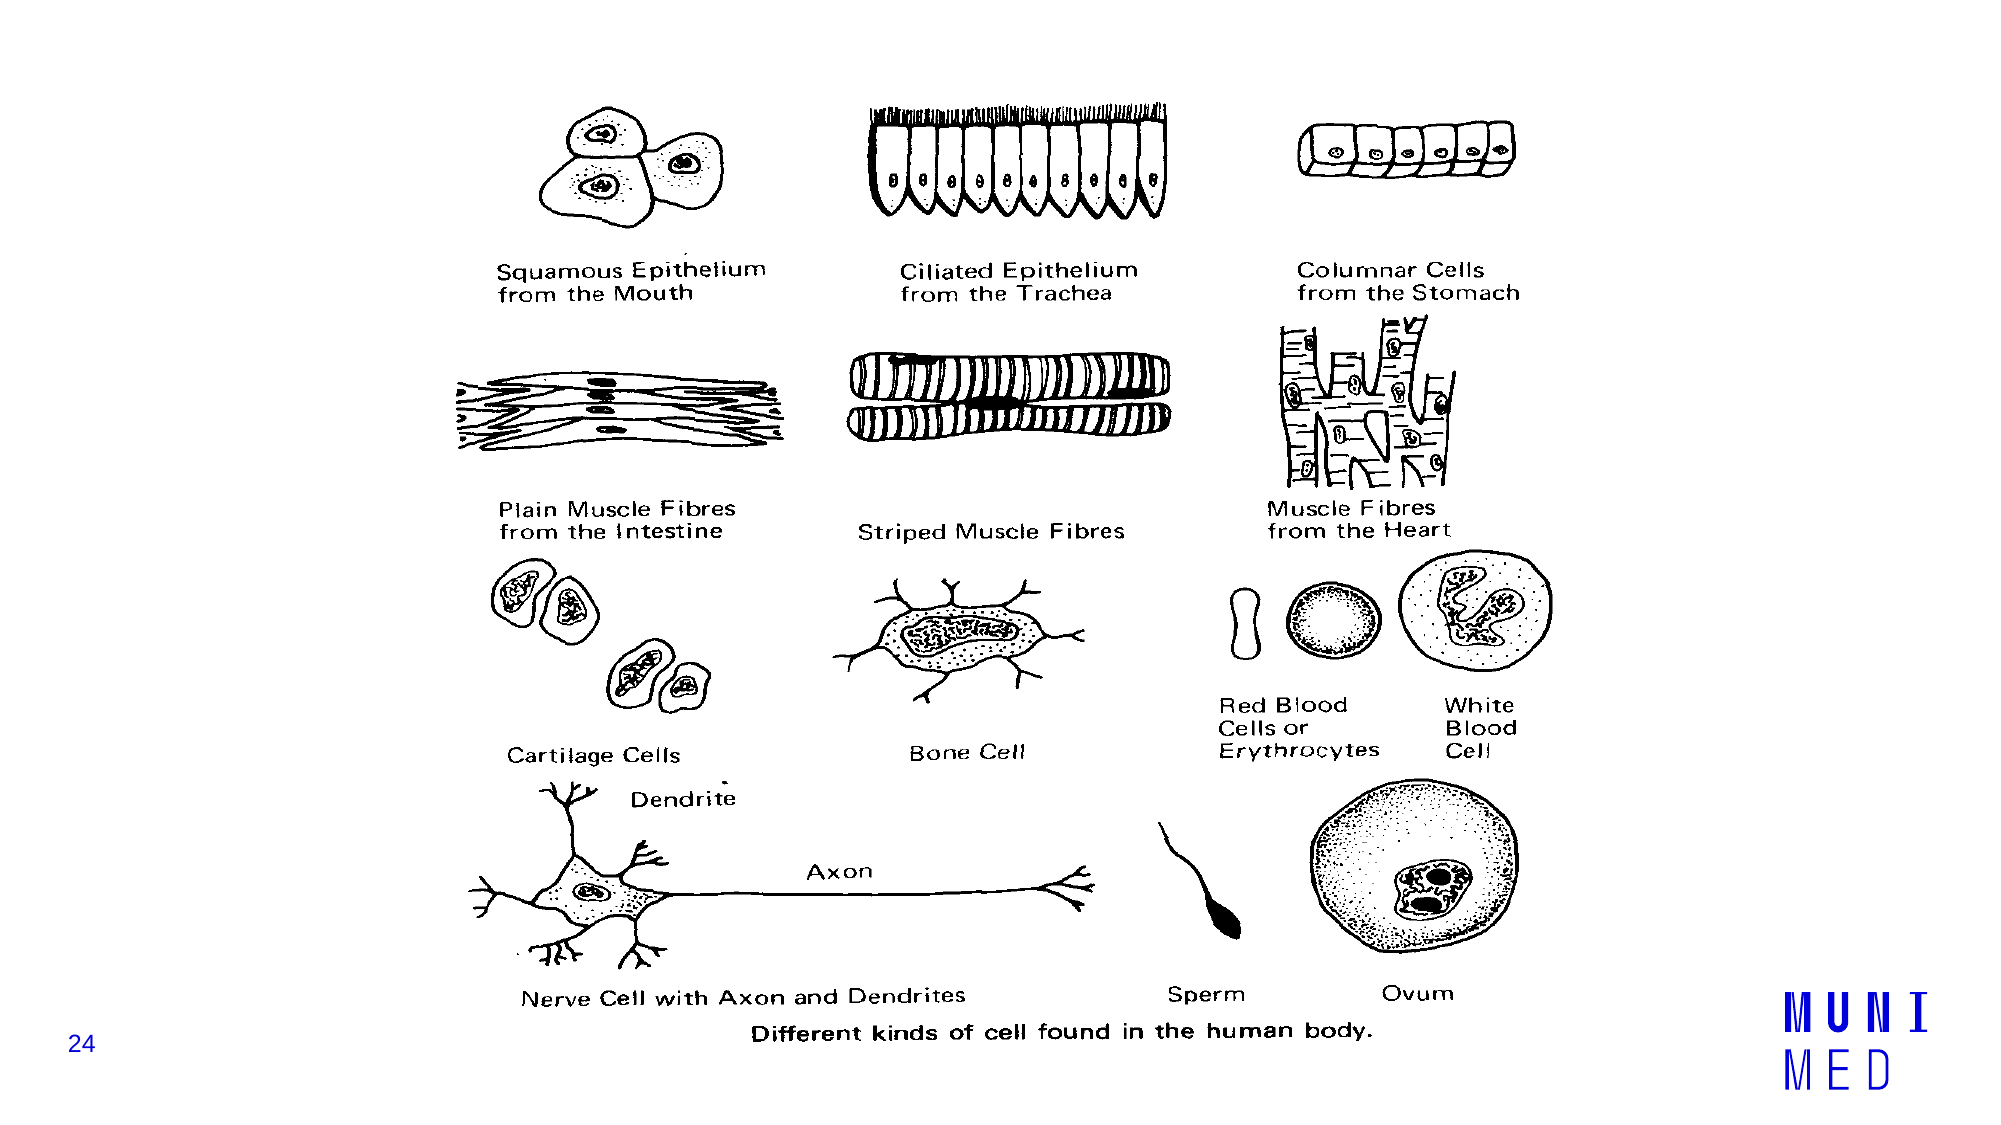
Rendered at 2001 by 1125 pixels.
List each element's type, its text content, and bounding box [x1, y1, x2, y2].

picture [424, 92, 1574, 1054]
slide_number 24 [67, 1021, 110, 1063]
